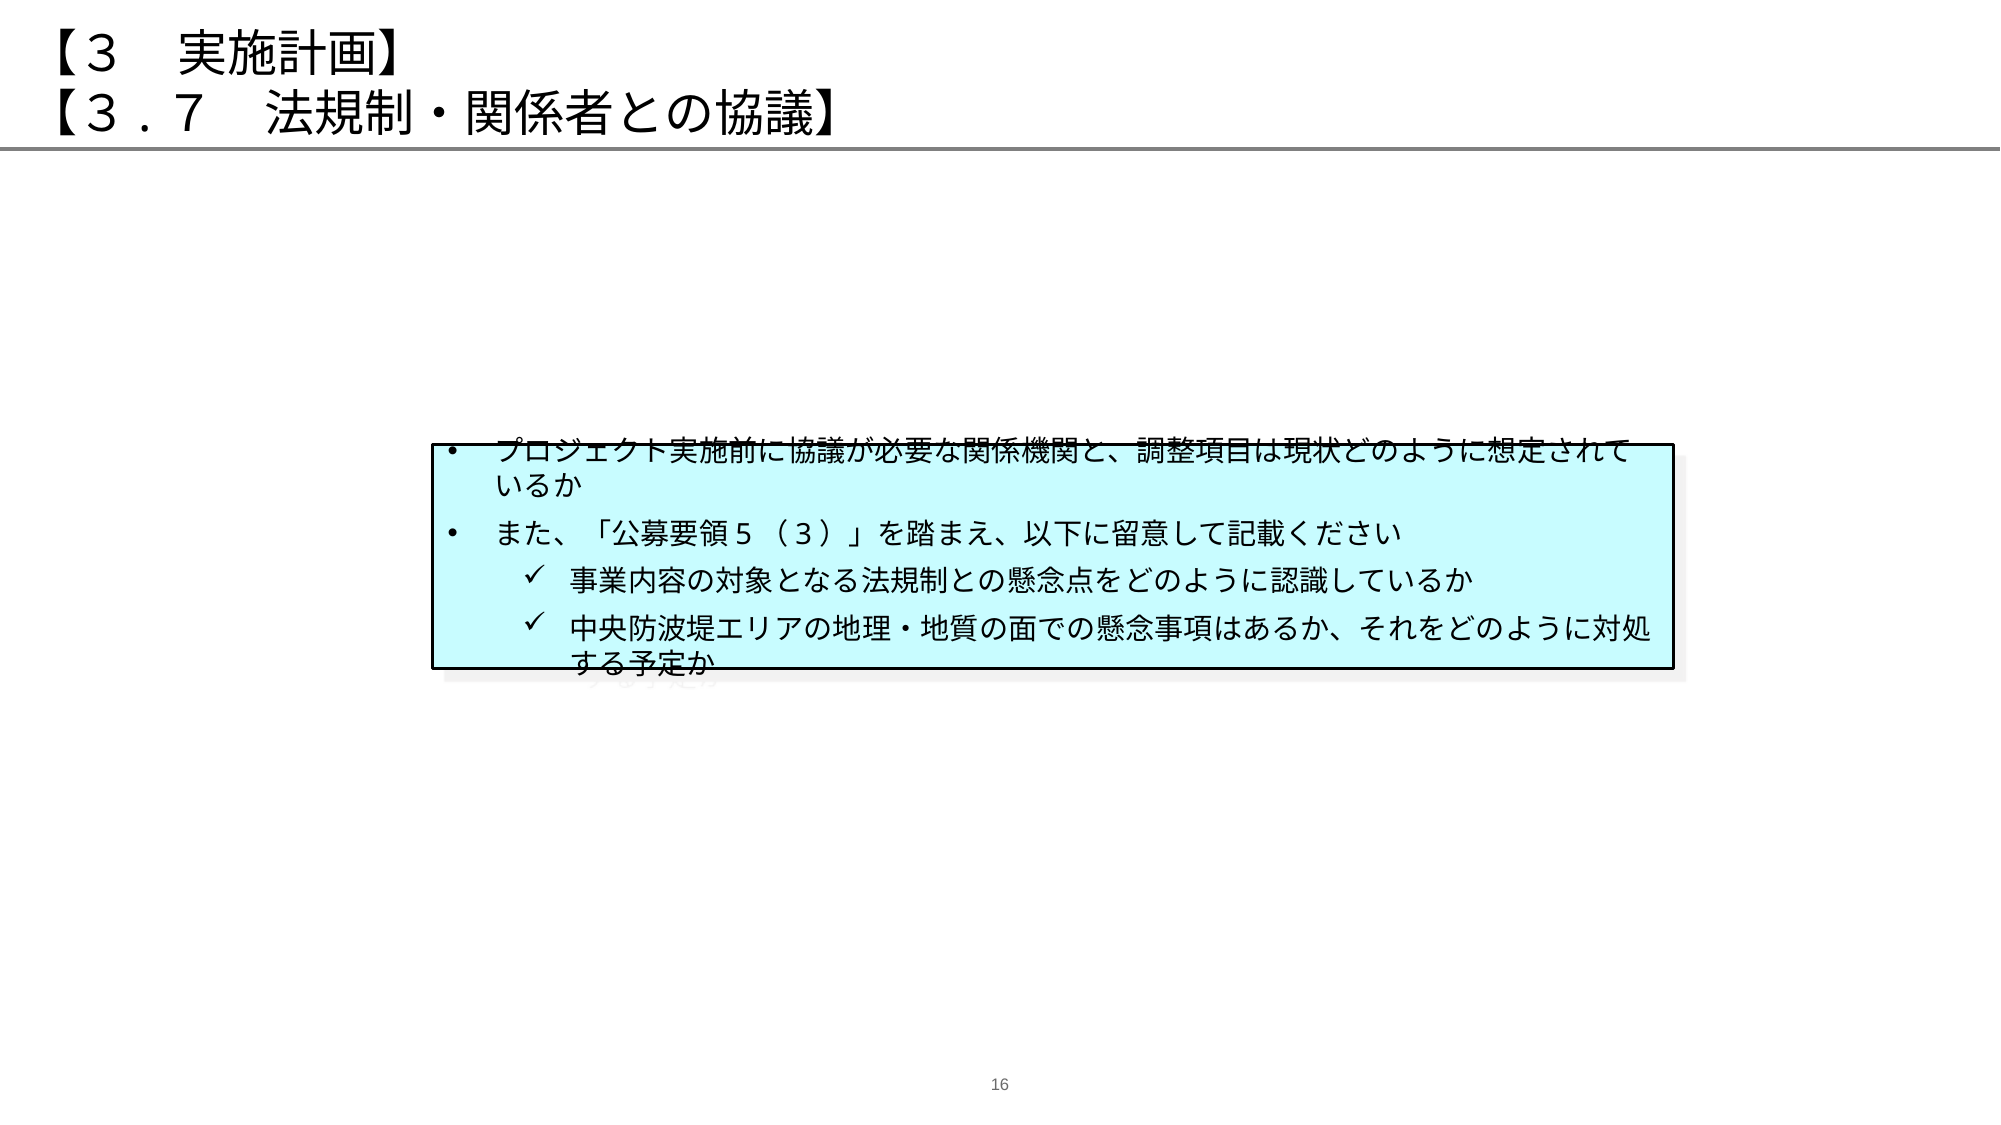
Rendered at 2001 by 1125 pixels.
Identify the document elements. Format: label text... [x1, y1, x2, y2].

title 【３ 実施計画】 【３.７ 法規制・関係者との協議】 [27, 0, 2000, 142]
text_box プロジェクト実施前に協議が必要な関係機関と、調整項目は現状どのように想定されているか また、「公募要領5（3）」を踏まえ、以下に留意して記載ください 事業内容の対象となる法規制との懸念点をどのように認識しているか 中央防波堤エリアの地理・地質の面での懸念事項はあるか、それをどのように対処する予定か [432, 444, 1674, 669]
